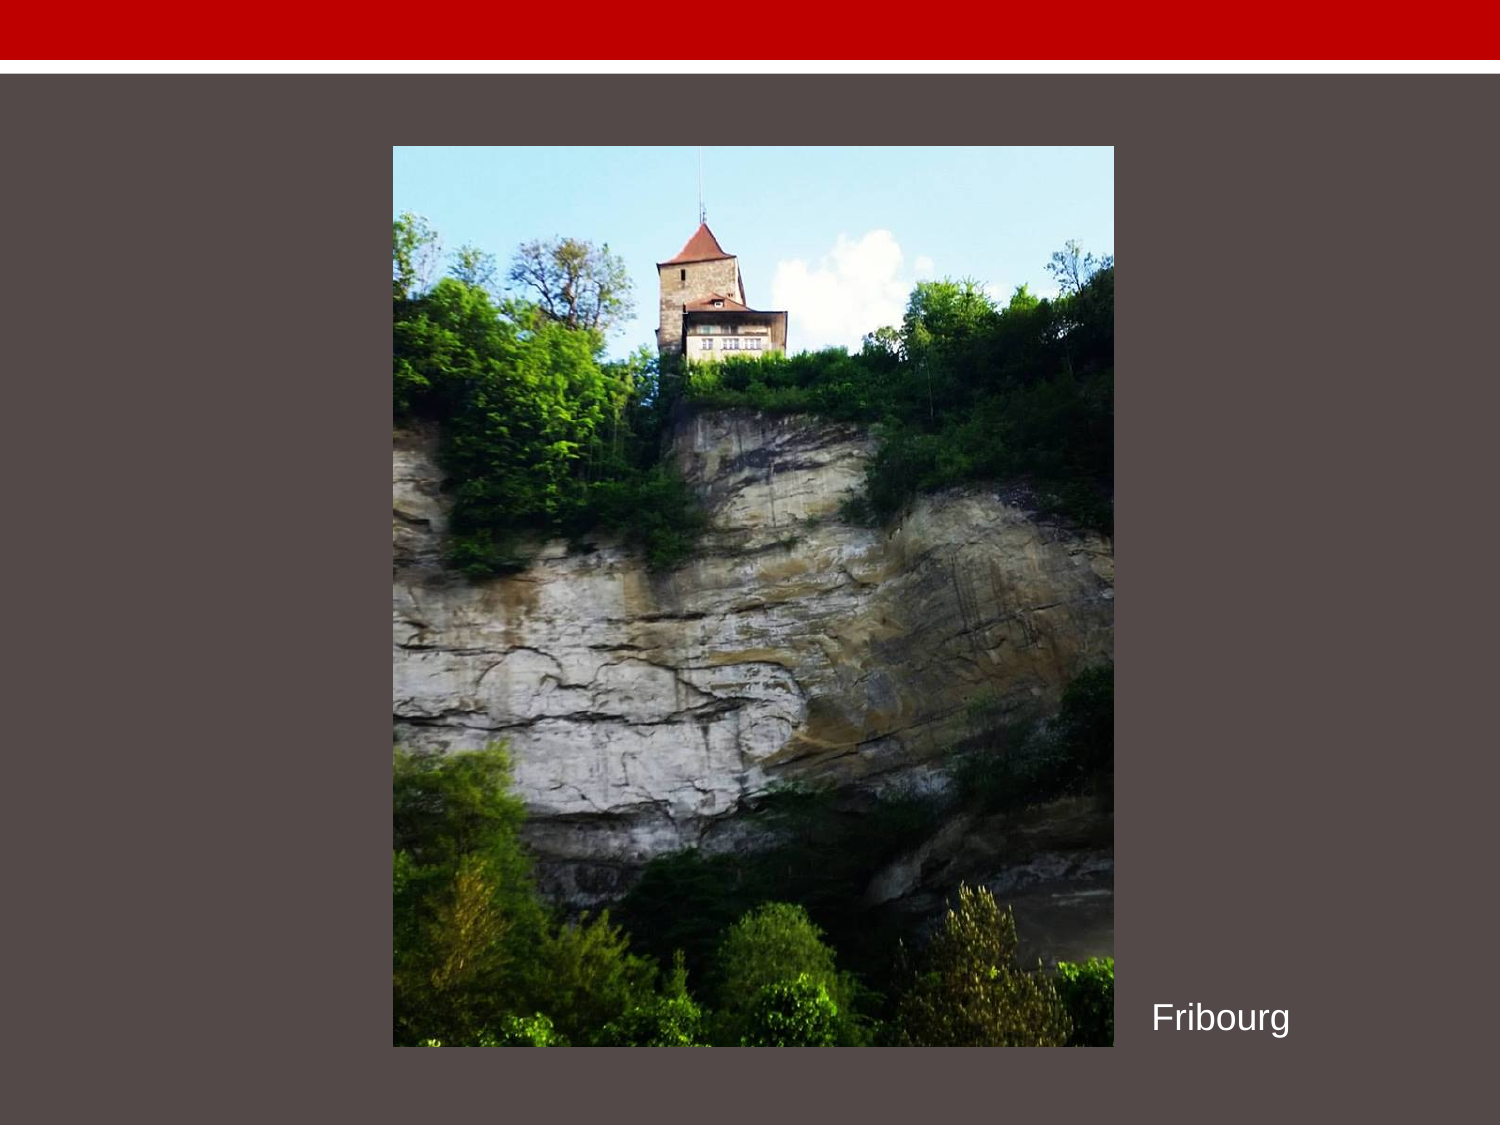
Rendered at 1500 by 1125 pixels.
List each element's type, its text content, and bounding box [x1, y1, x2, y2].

title Fribourg [1136, 952, 1459, 1080]
picture [392, 145, 1114, 1047]
